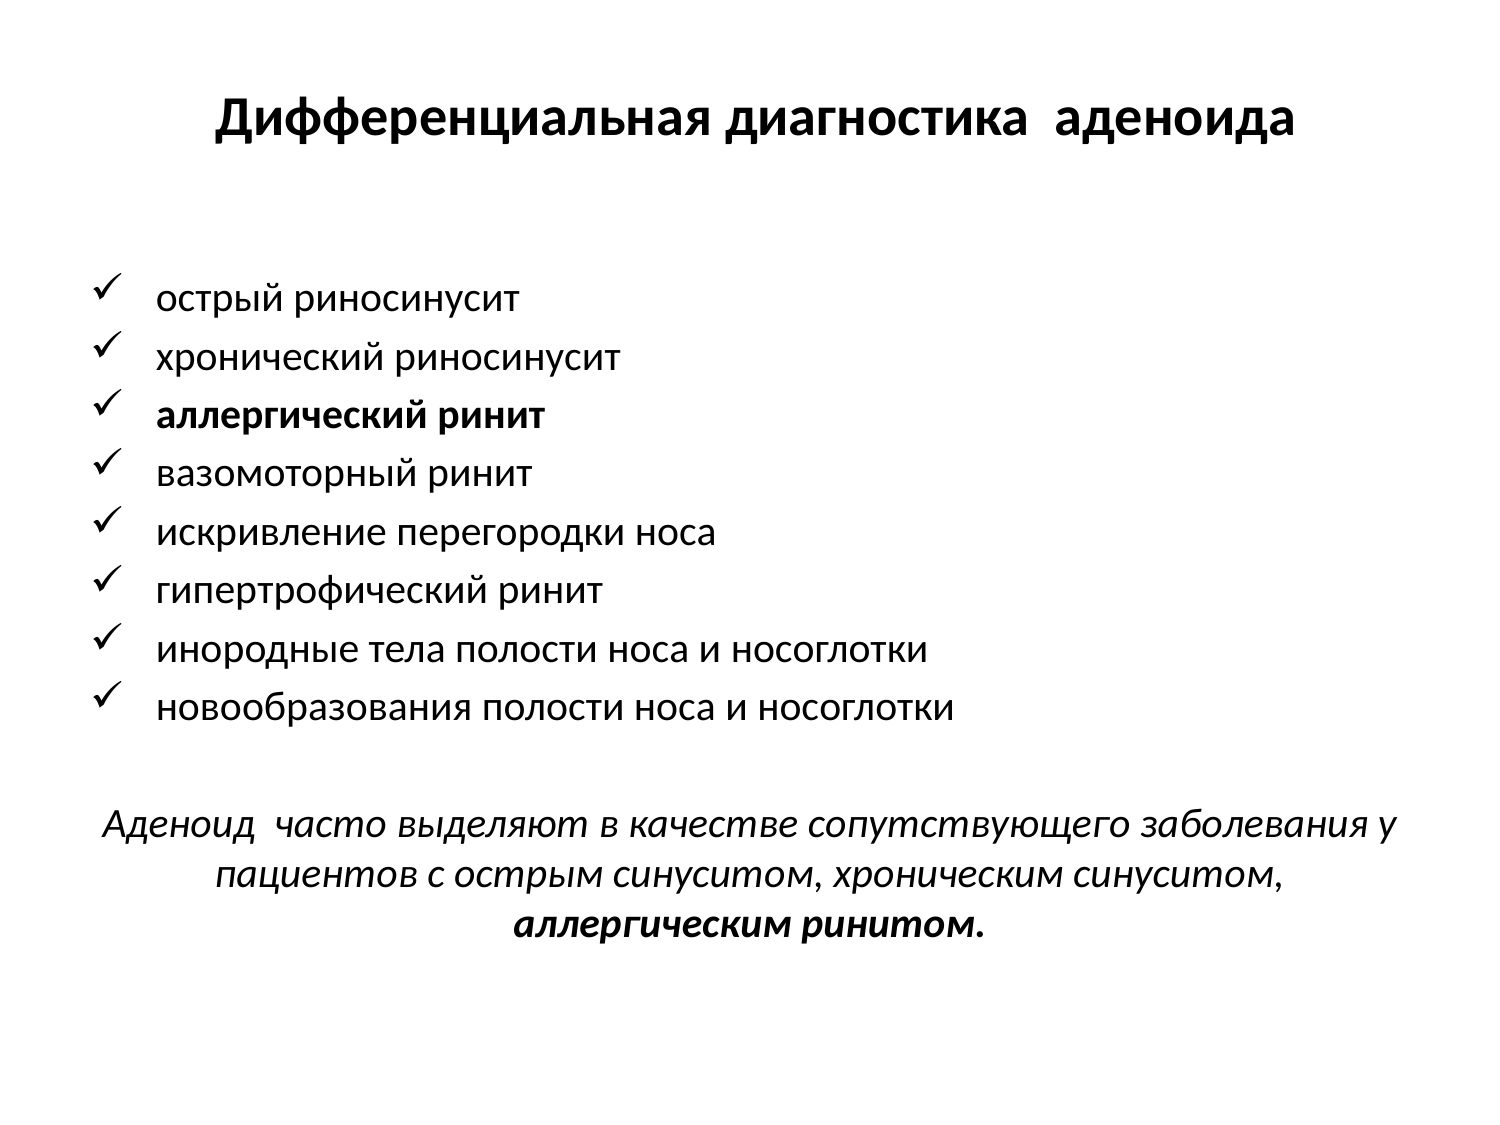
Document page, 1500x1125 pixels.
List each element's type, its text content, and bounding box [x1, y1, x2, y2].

list острый риносинусит хронический риносинусит аллергический ринит вазомоторный ринит искривление перегородки носа гипертрофический ринит инородные тела полости носа и носоглотки новообразования полости носа и носоглотки Аденоид часто выделяют в качестве сопутствующего заболевания у пациентов с острым синуситом, хроническим синуситом, аллергическим ринитом. [75, 262, 1425, 1005]
title Дифференциальная диагностика аденоида [80, 19, 1431, 207]
